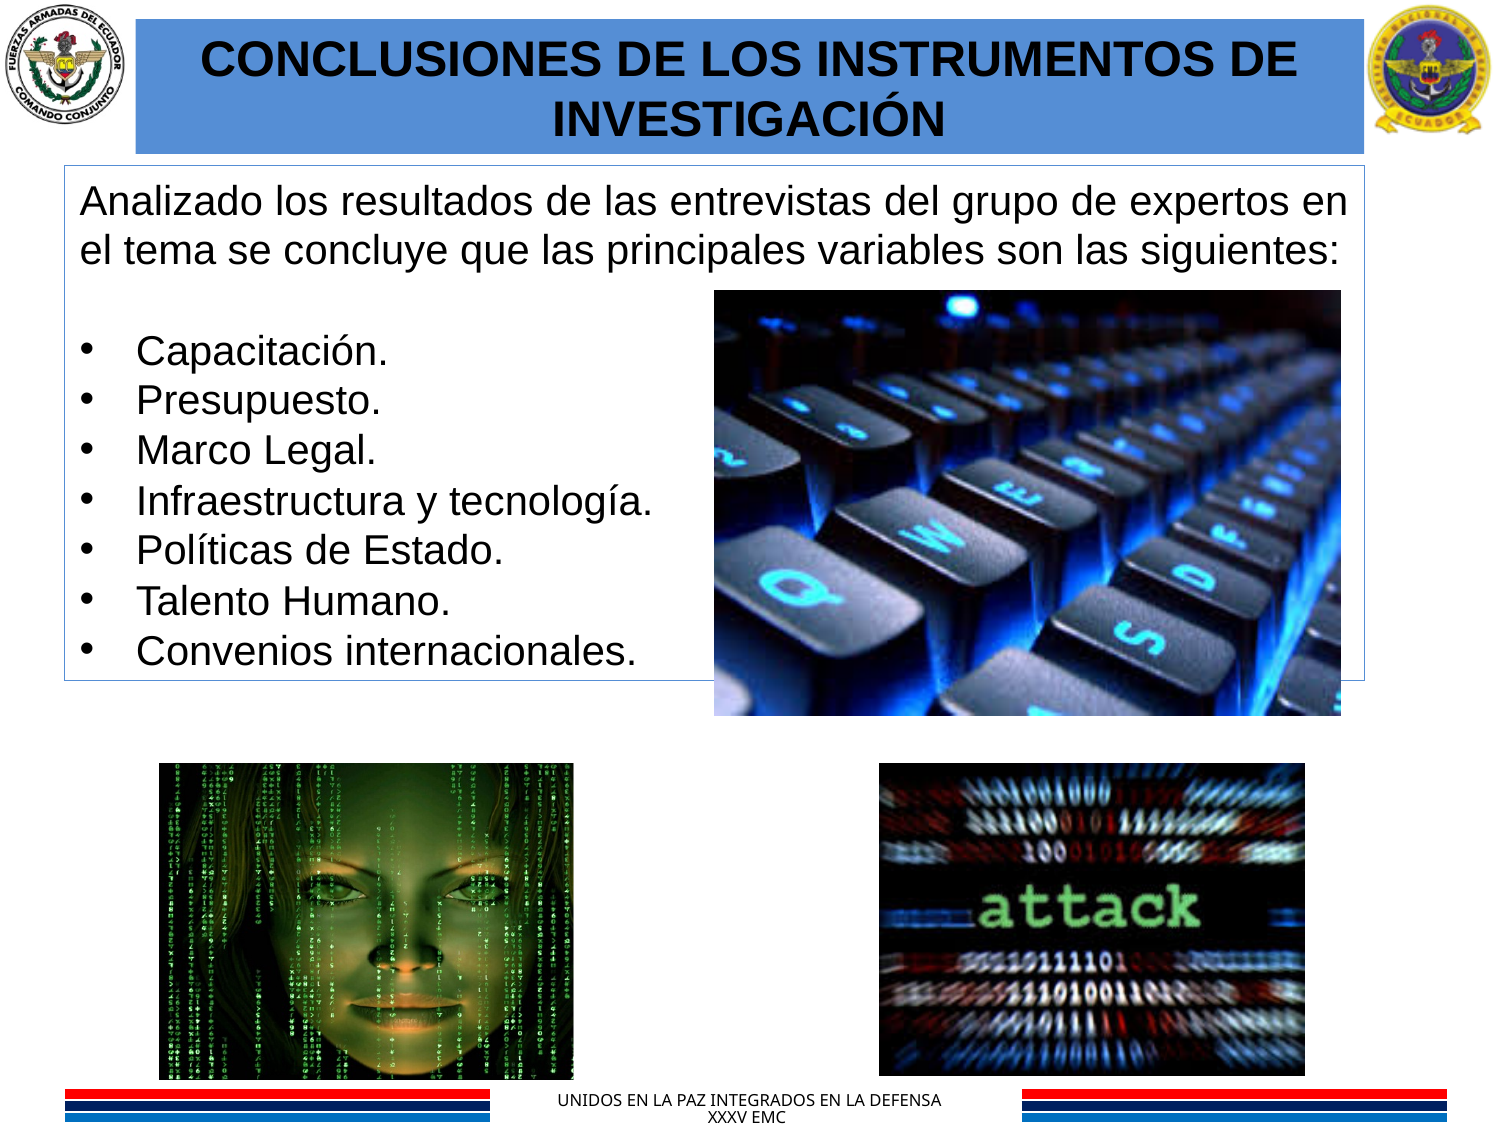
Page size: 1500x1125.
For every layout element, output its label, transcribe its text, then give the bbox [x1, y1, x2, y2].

text_box Analizado los resultados de las entrevistas del grupo de expertos en el tema se concluye que las principales variables son las siguientes: Capacitación. Presupuesto. Marco Legal. Infraestructura y tecnología. Políticas de Estado. Talento Humano. Convenios internacionales. [64, 165, 1365, 681]
picture [0, 0, 130, 130]
picture [714, 290, 1341, 717]
picture [879, 763, 1306, 1077]
picture [1359, 0, 1500, 141]
picture [159, 763, 574, 1080]
text_box CONCLUSIONES DE LOS INSTRUMENTOS DE INVESTIGACIÓN [135, 19, 1365, 154]
